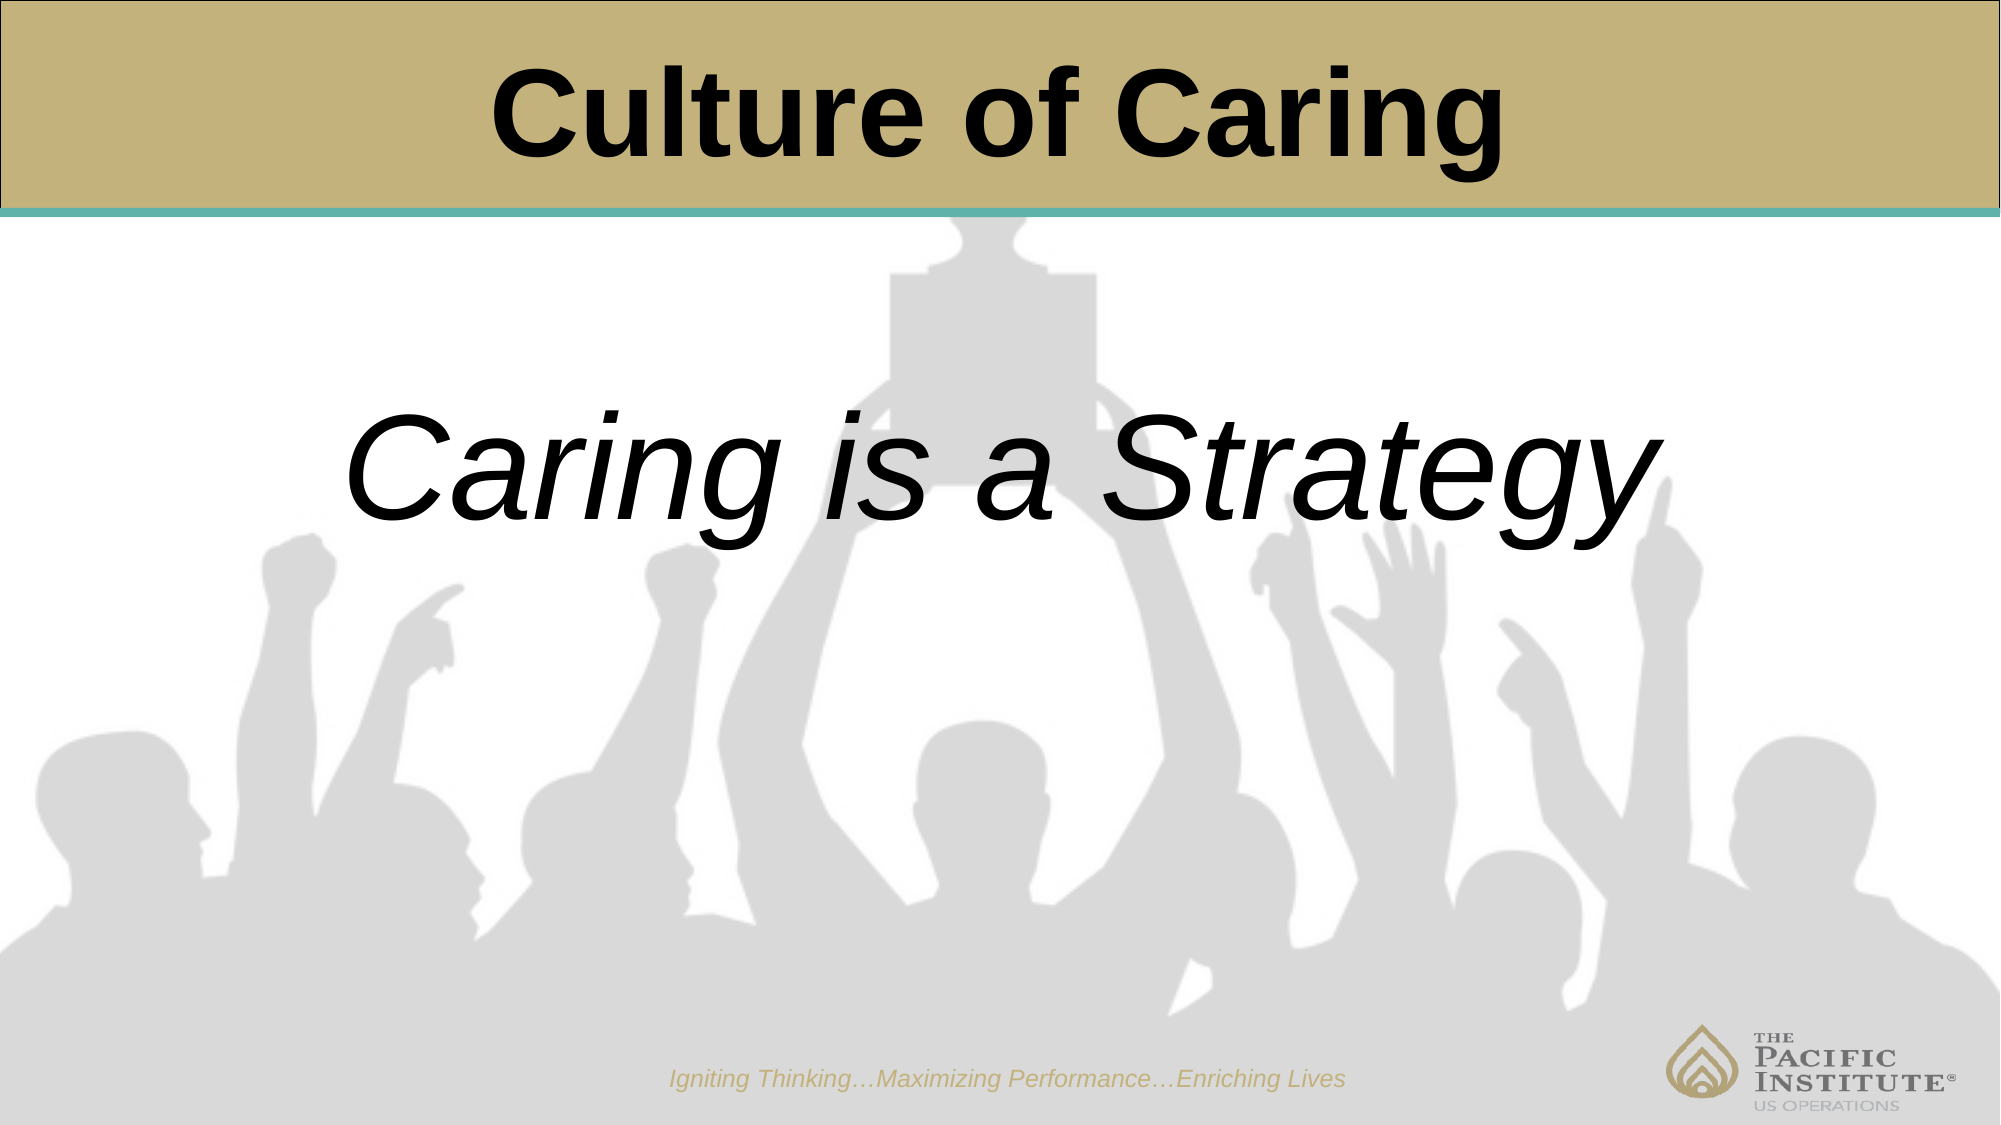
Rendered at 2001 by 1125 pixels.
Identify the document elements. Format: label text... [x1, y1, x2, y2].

picture [1666, 1024, 1956, 1111]
list Caring is a Strategy [99, 262, 1901, 1006]
title Culture of Caring [99, 12, 1901, 201]
